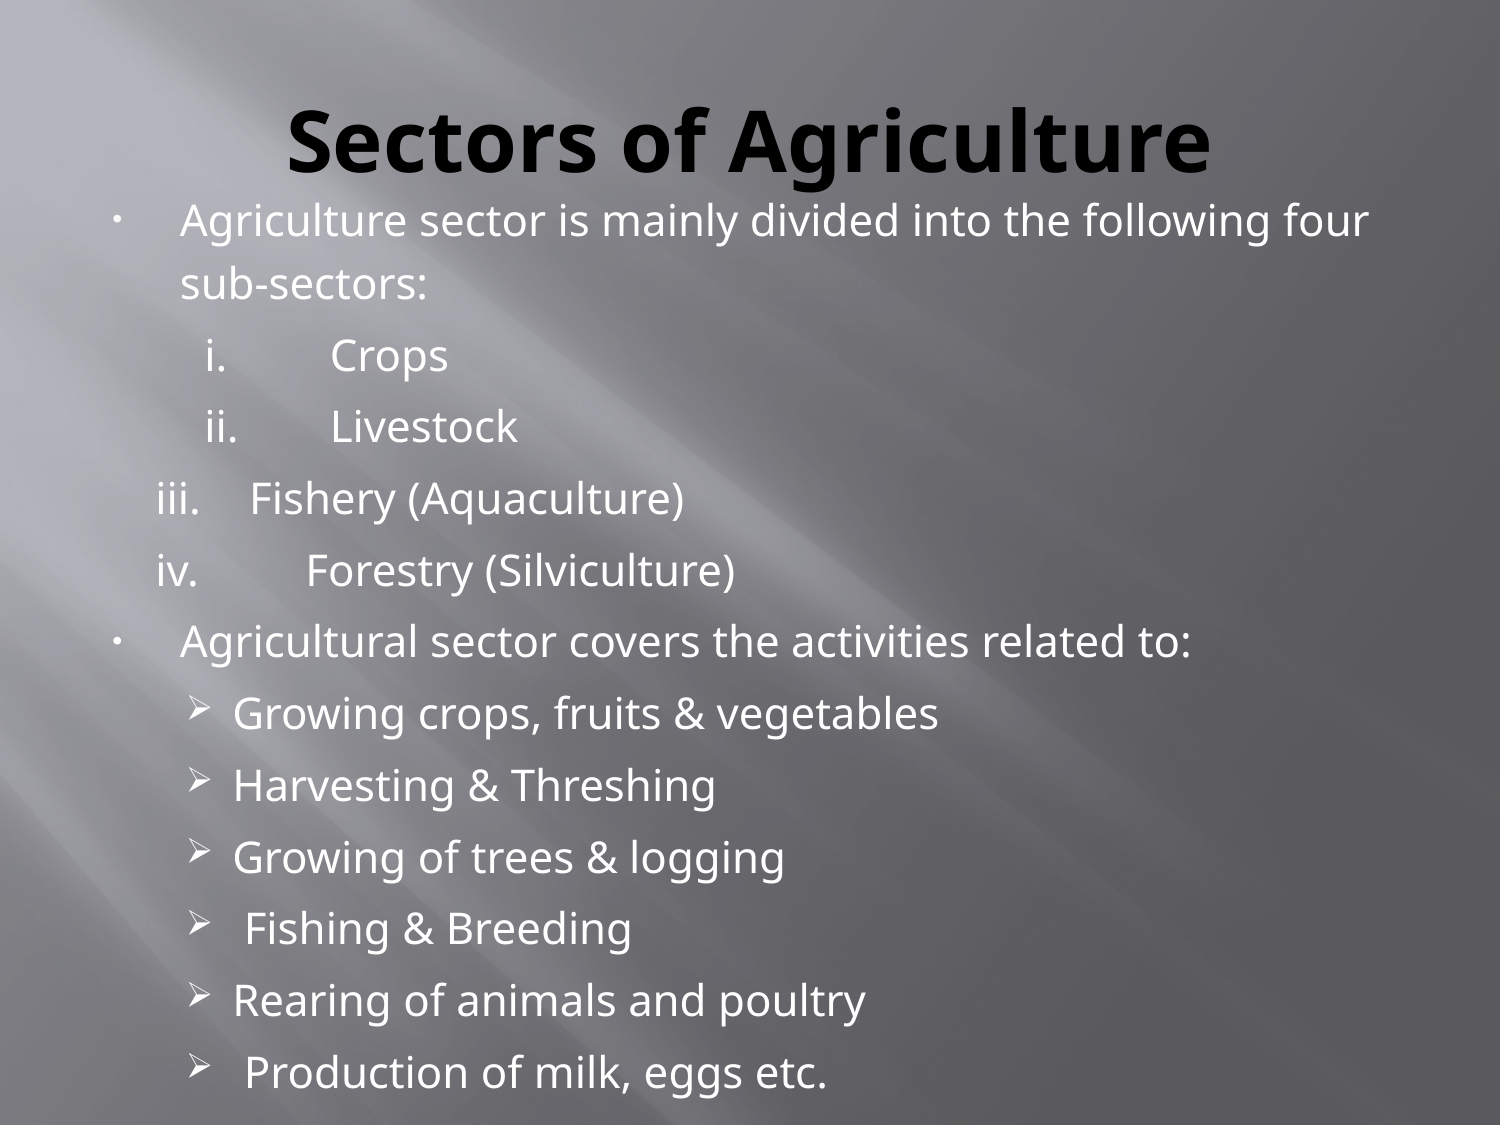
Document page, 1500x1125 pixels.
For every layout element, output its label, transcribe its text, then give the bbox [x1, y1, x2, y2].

title Sectors of Agriculture [75, 45, 1425, 174]
list Agriculture sector is mainly divided into the following four sub-sectors: i. Crops ii. Livestock iii. Fishery (Aquaculture) iv. Forestry (Silviculture) Agricultural sector covers the activities related to: Growing crops, fruits & vegetables Harvesting & Threshing Growing of trees & logging Fishing & Breeding Rearing of animals and poultry Production of milk, eggs etc. [75, 174, 1425, 1100]
